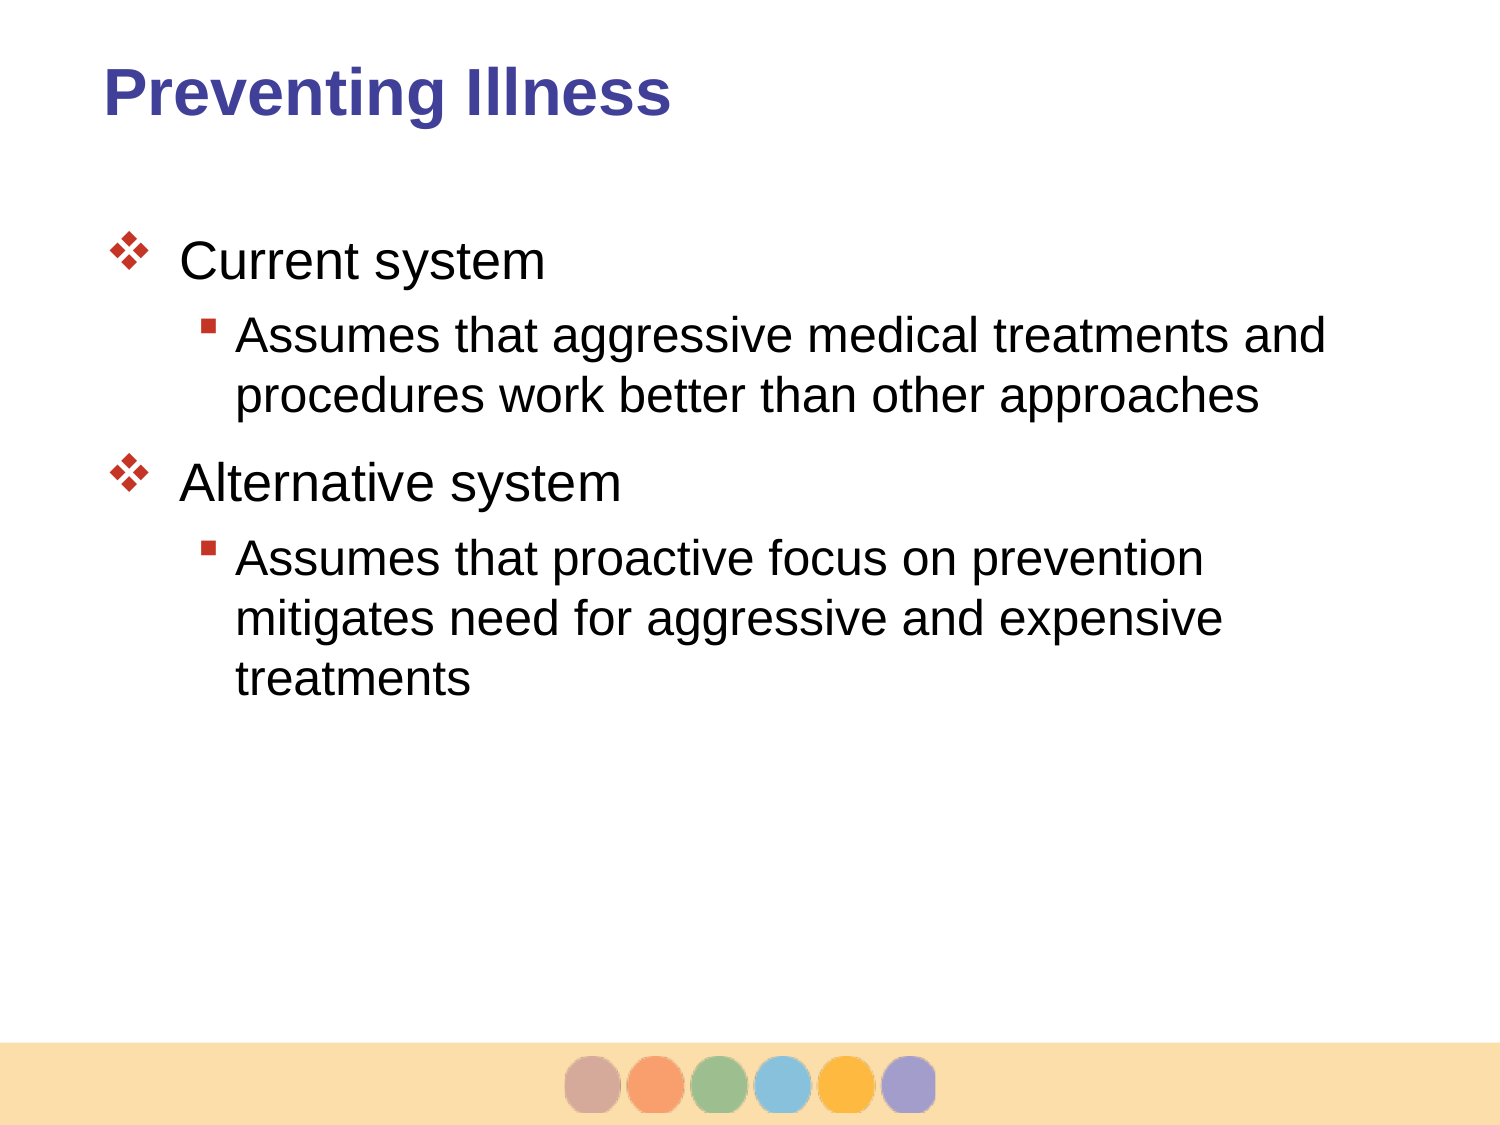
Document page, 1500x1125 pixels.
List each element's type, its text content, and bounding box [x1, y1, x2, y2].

title Preventing Illness [103, 0, 1397, 188]
list Current system Assumes that aggressive medical treatments and procedures work better than other approaches Alternative system Assumes that proactive focus on prevention mitigates need for aggressive and expensive treatments [103, 224, 1337, 1025]
